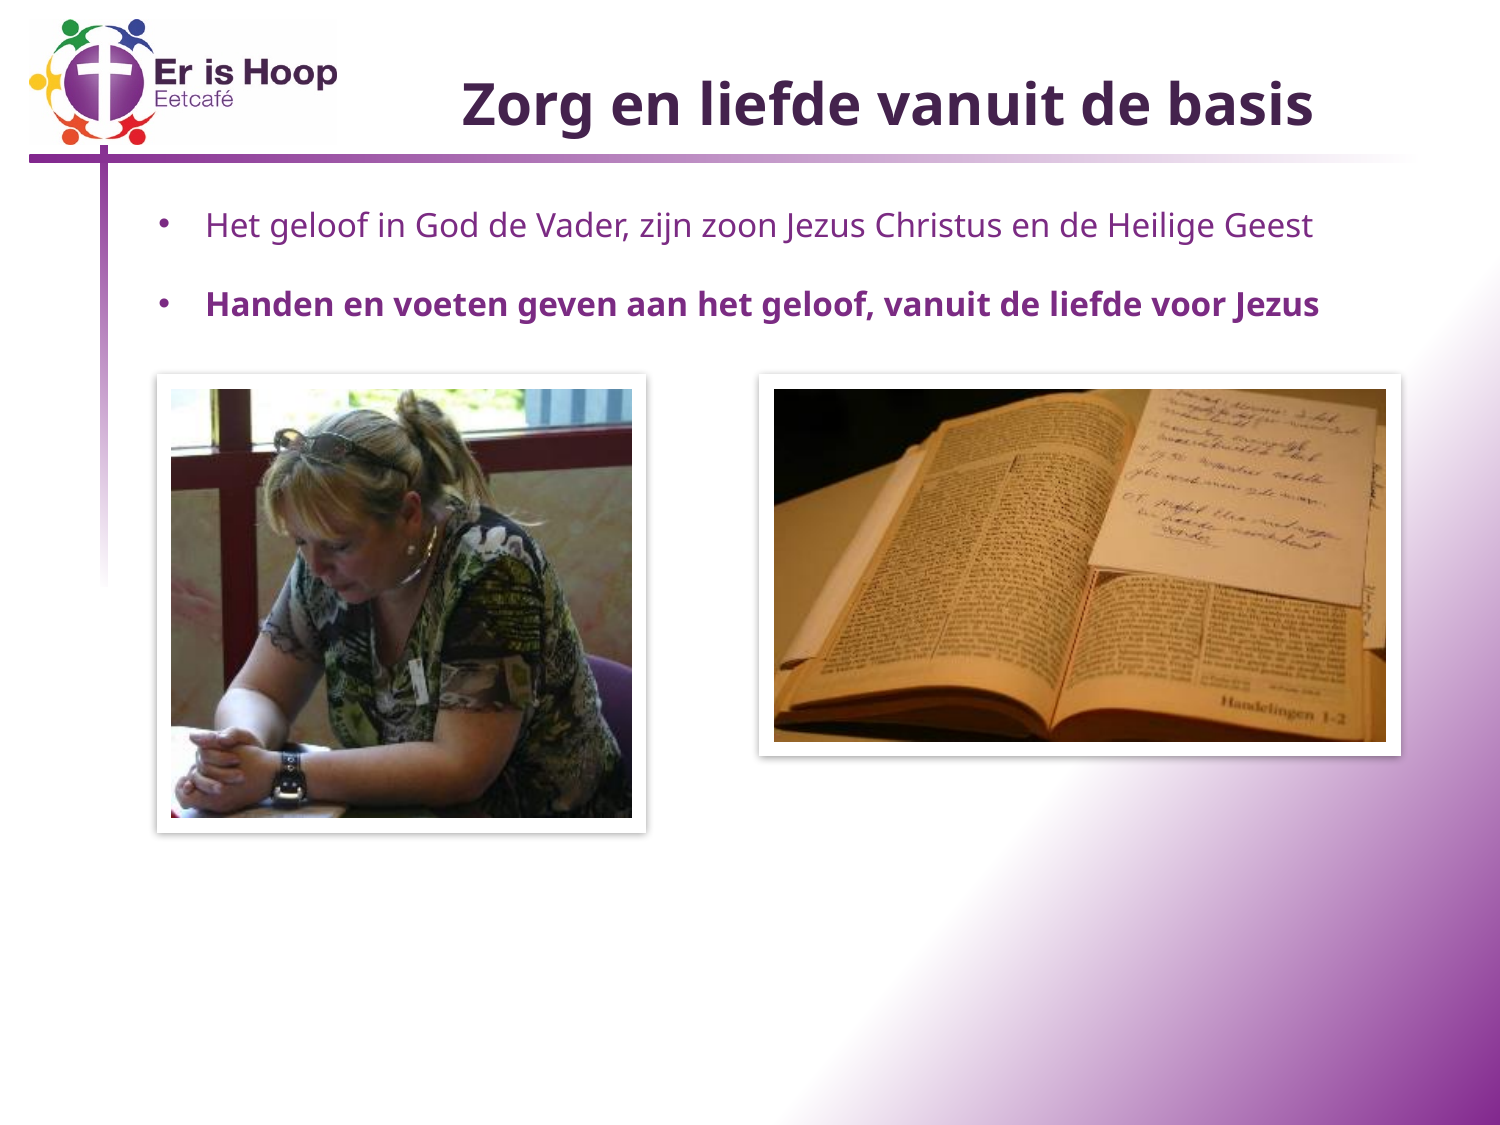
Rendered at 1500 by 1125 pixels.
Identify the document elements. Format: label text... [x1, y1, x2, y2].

picture [773, 388, 1387, 742]
title Zorg en liefde vanuit de basis [407, 30, 1371, 145]
text_box Het geloof in God de Vader, zijn zoon Jezus Christus en de Heilige Geest Handen en voeten geven aan het geloof, vanuit de liefde voor Jezus [143, 196, 1459, 331]
picture [170, 388, 632, 819]
picture [29, 19, 337, 145]
